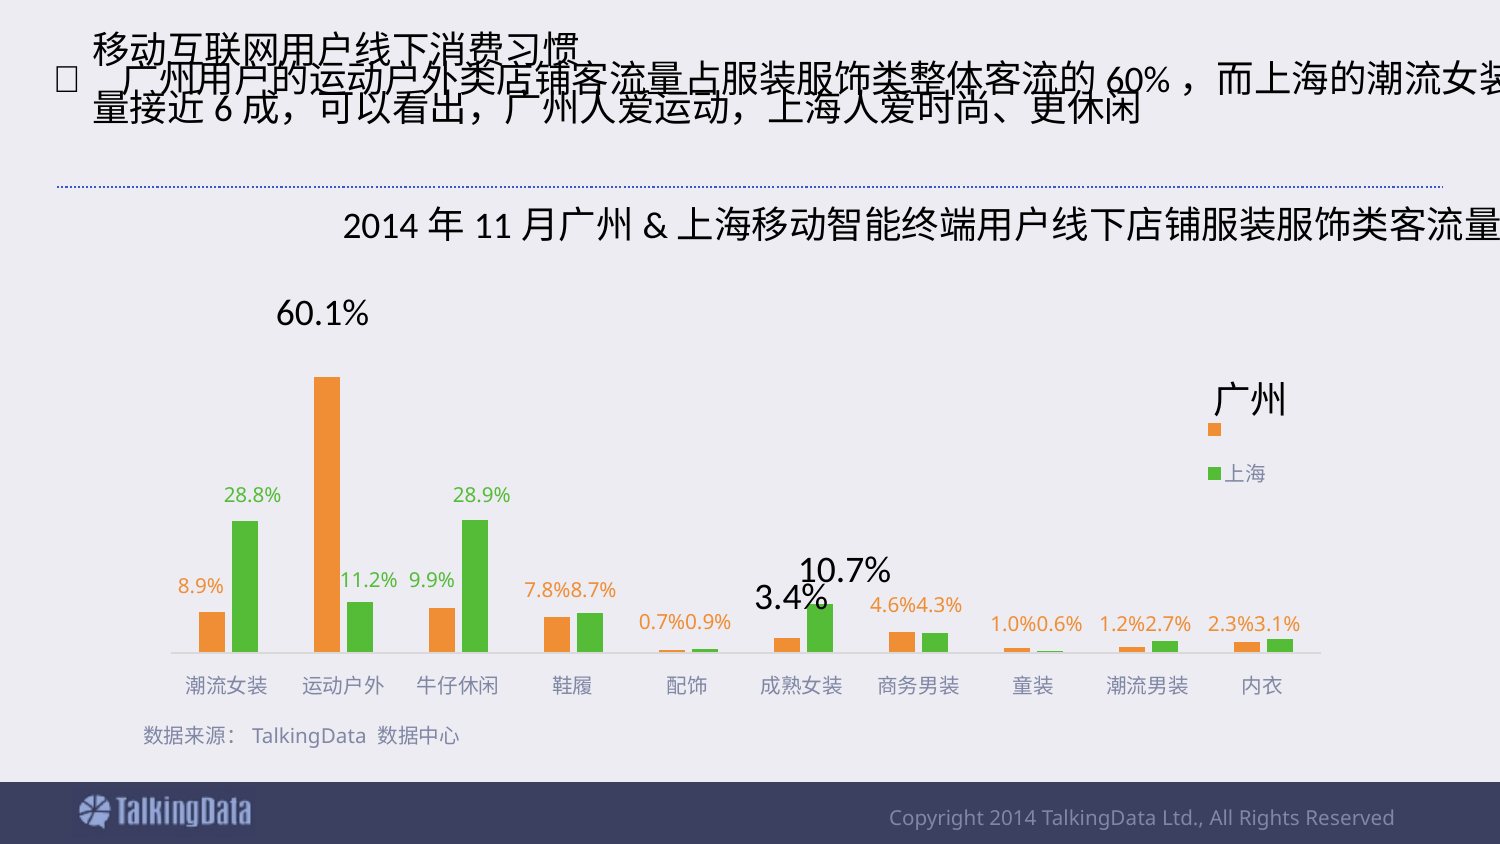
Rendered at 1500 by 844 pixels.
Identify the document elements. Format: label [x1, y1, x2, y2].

picture [72, 787, 257, 838]
text_box [0, 0, 1500, 844]
